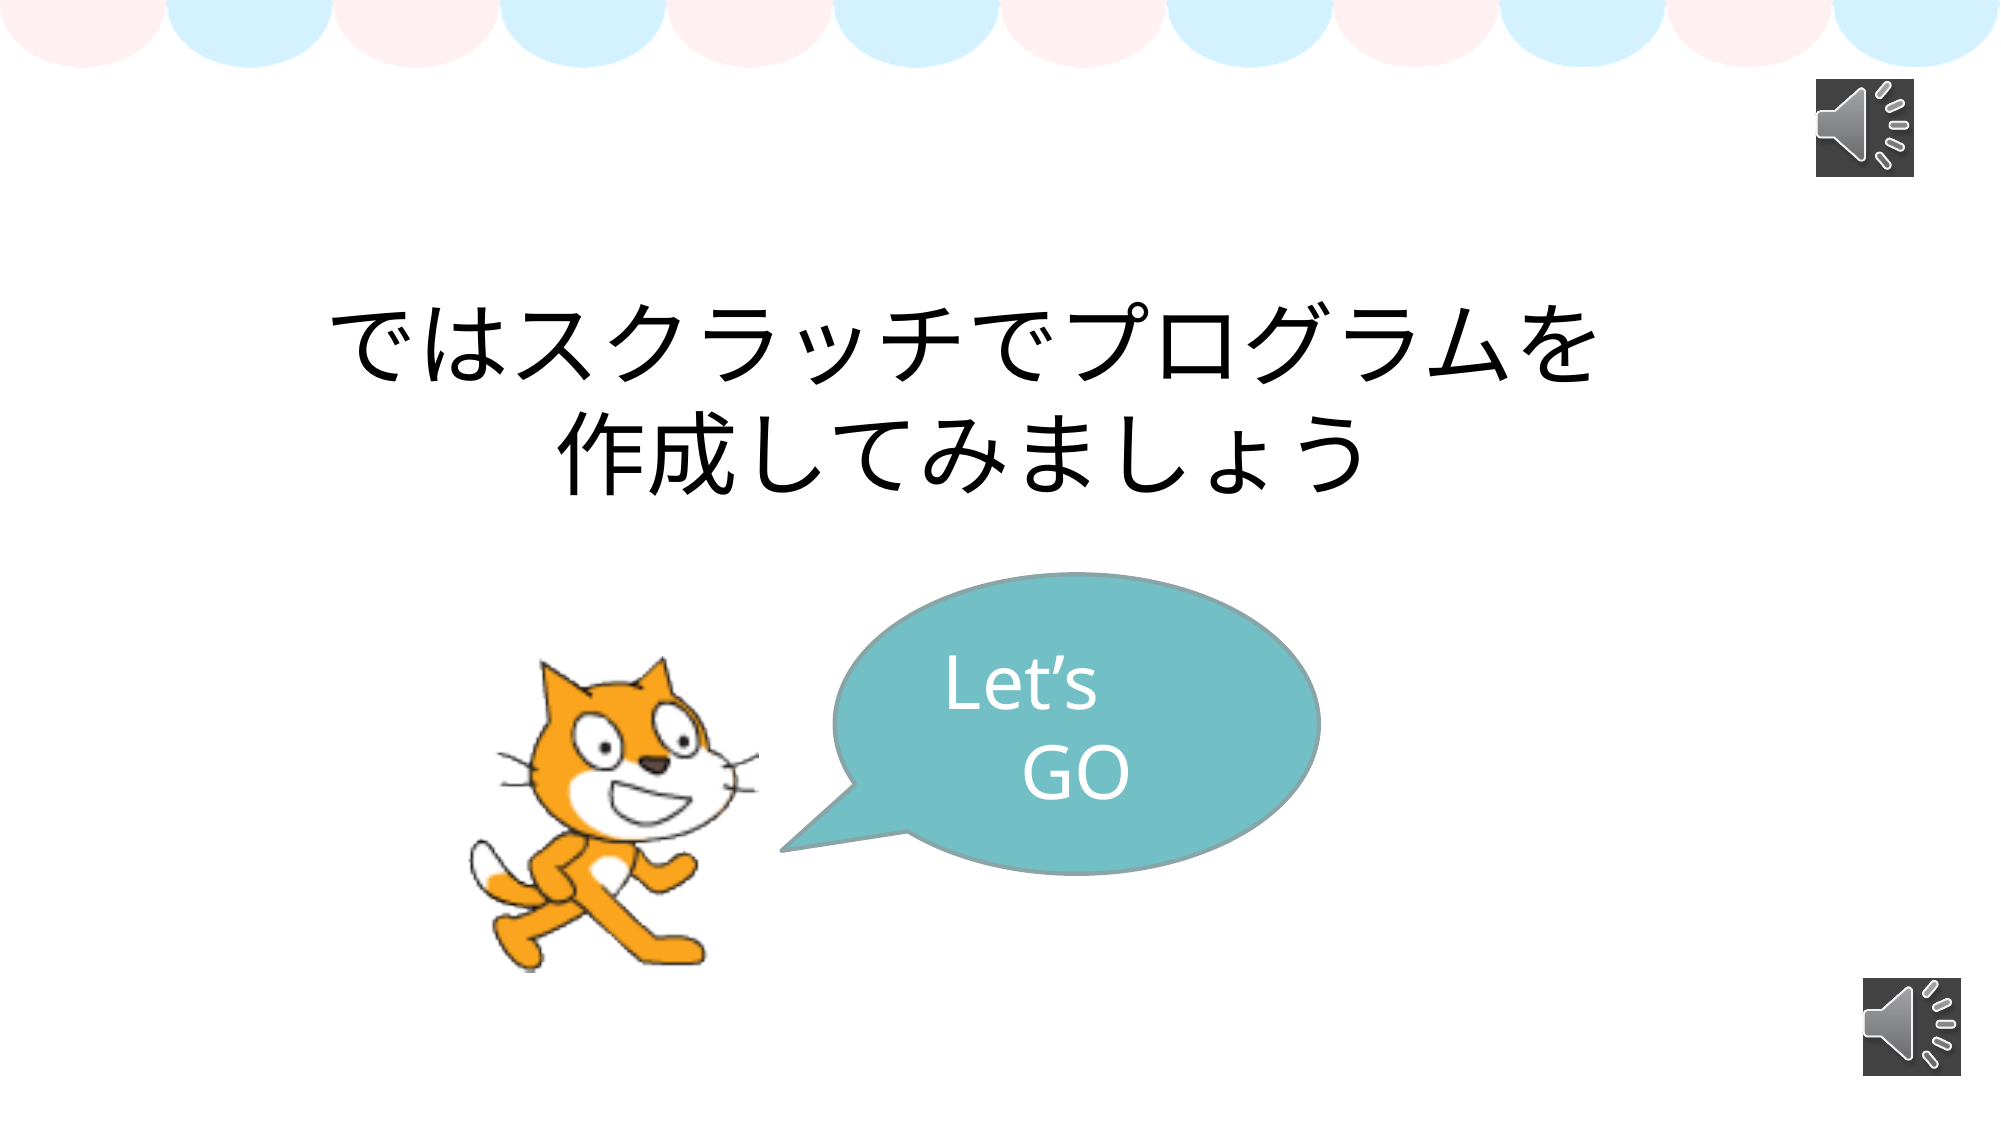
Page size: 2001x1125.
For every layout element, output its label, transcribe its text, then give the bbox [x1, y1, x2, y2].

picture [1861, 976, 1963, 1078]
picture [1814, 77, 1916, 179]
title ではスクラッチでプログラムを 作成してみましょう [291, 302, 1642, 491]
picture [468, 656, 760, 973]
picture [0, 0, 2000, 68]
text_box Let’s GO [779, 572, 1322, 876]
